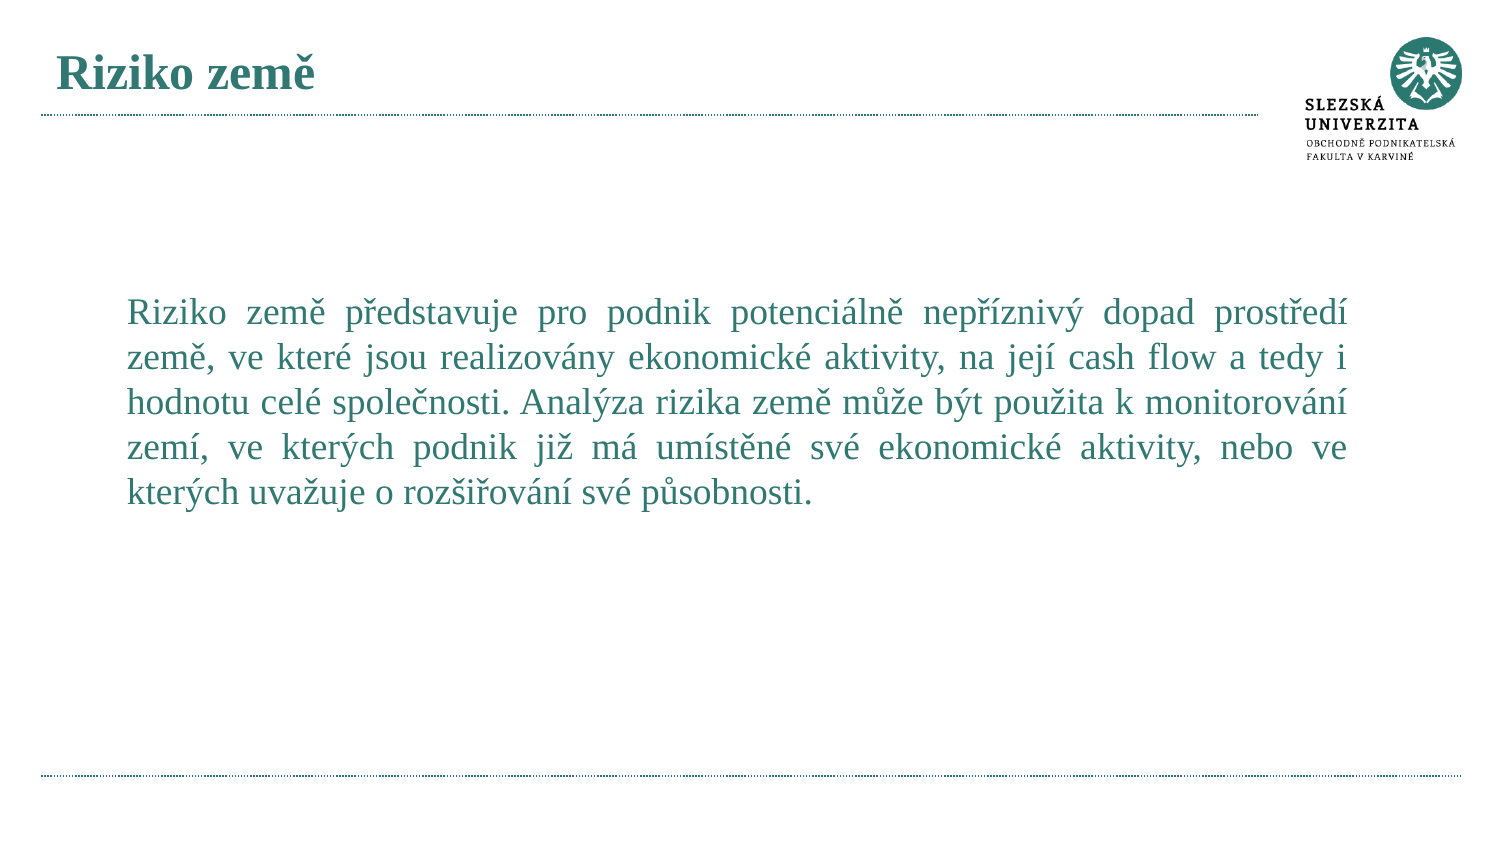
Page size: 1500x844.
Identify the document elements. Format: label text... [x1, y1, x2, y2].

picture [1305, 37, 1462, 160]
text_box Riziko země představuje pro podnik potenciálně nepříznivý dopad prostředí země, ve které jsou realizovány ekonomické aktivity, na její cash flow a tedy i hodnotu celé společnosti. Analýza rizika země může být použita k monitorování zemí, ve kterých podnik již má umístěné své ekonomické aktivity, nebo ve kterých uvažuje o rozšiřování své působnosti. [112, 280, 1365, 520]
title Riziko země [41, 32, 786, 116]
